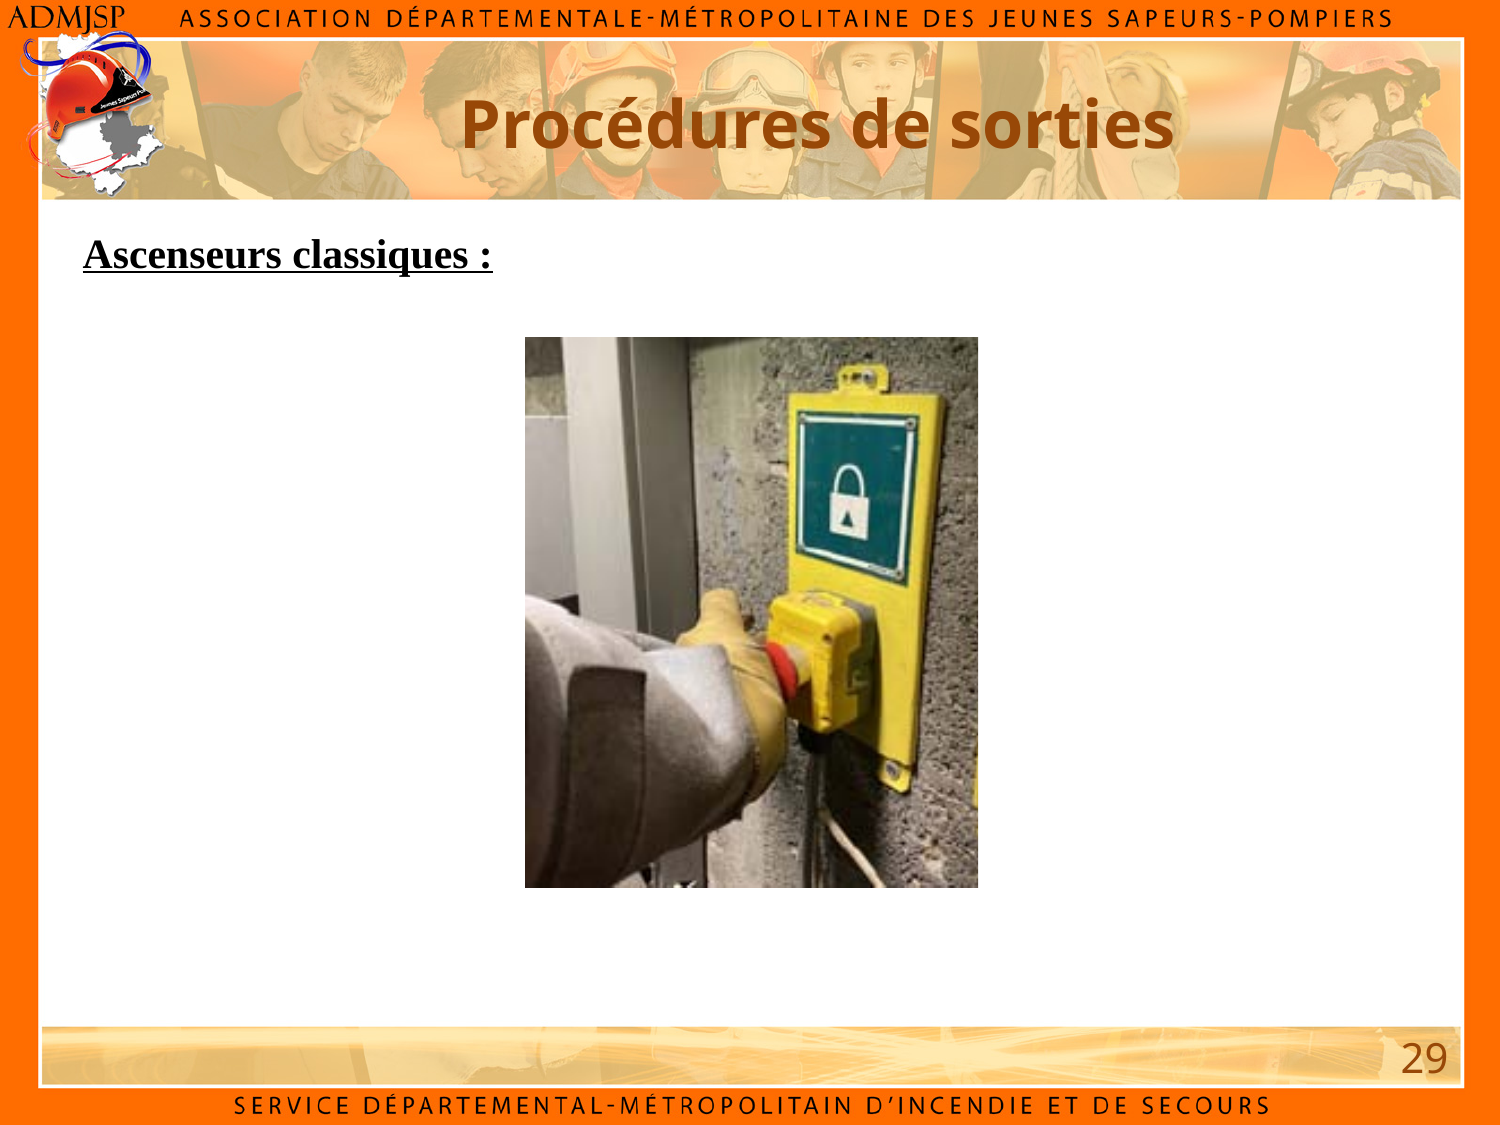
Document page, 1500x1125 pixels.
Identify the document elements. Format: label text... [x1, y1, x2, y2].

text_box 29 [1113, 1029, 1464, 1090]
title Procédures de sorties [183, 45, 1454, 200]
picture [0, 0, 1500, 1125]
text_box Ascenseurs classiques : [67, 215, 1412, 285]
